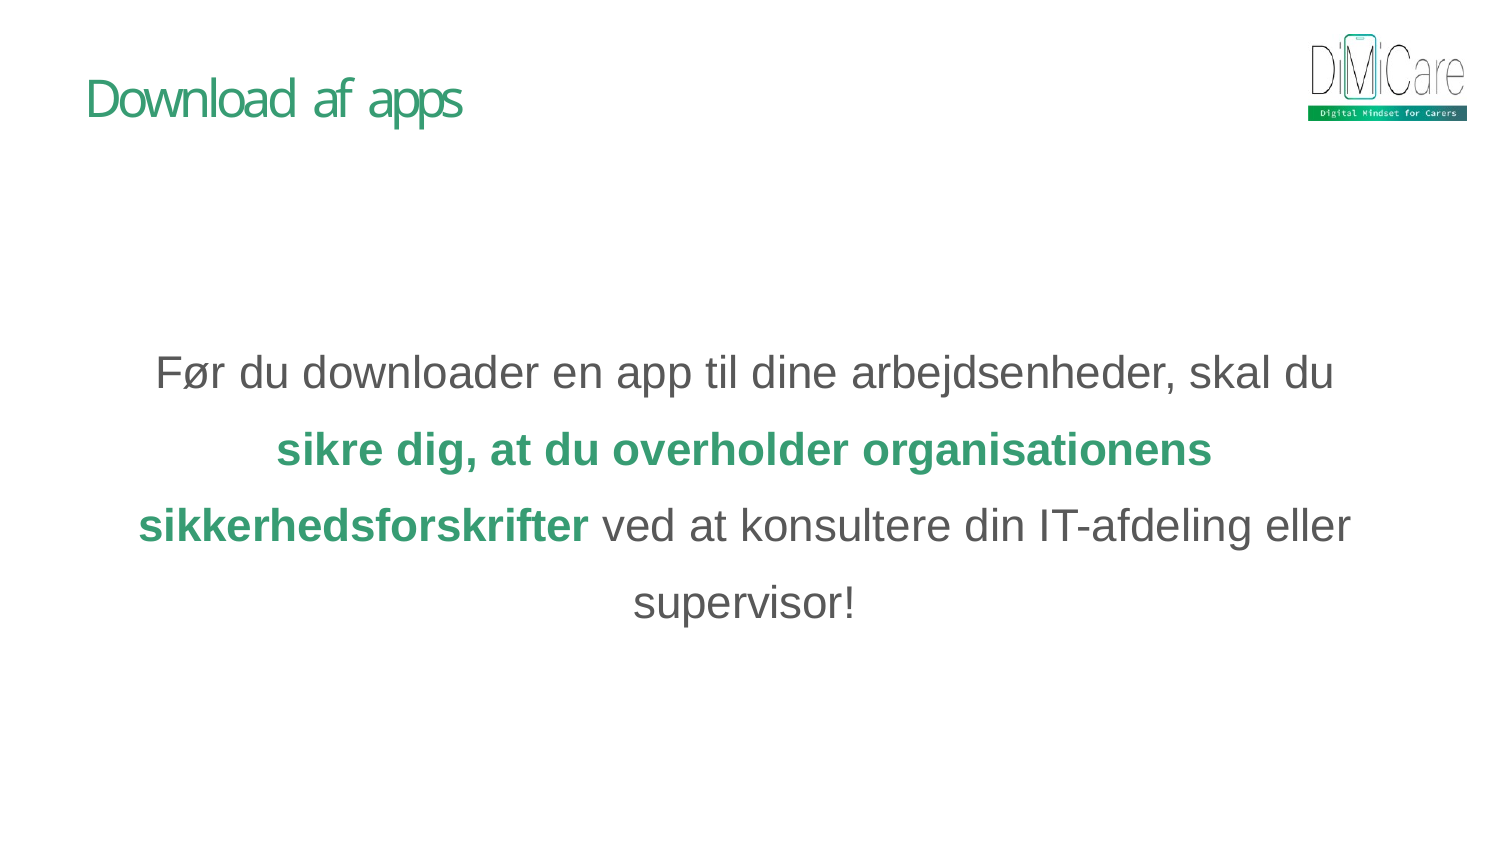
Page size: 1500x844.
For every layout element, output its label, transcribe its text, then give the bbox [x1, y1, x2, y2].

title Download af apps [82, 62, 1259, 206]
picture [1308, 33, 1468, 121]
text_box Før du downloader en app til dine arbejdsenheder, skal du sikre dig, at du overholder organisationens sikkerhedsforskrifter ved at konsultere din IT-afdeling eller supervisor! [131, 318, 1358, 628]
